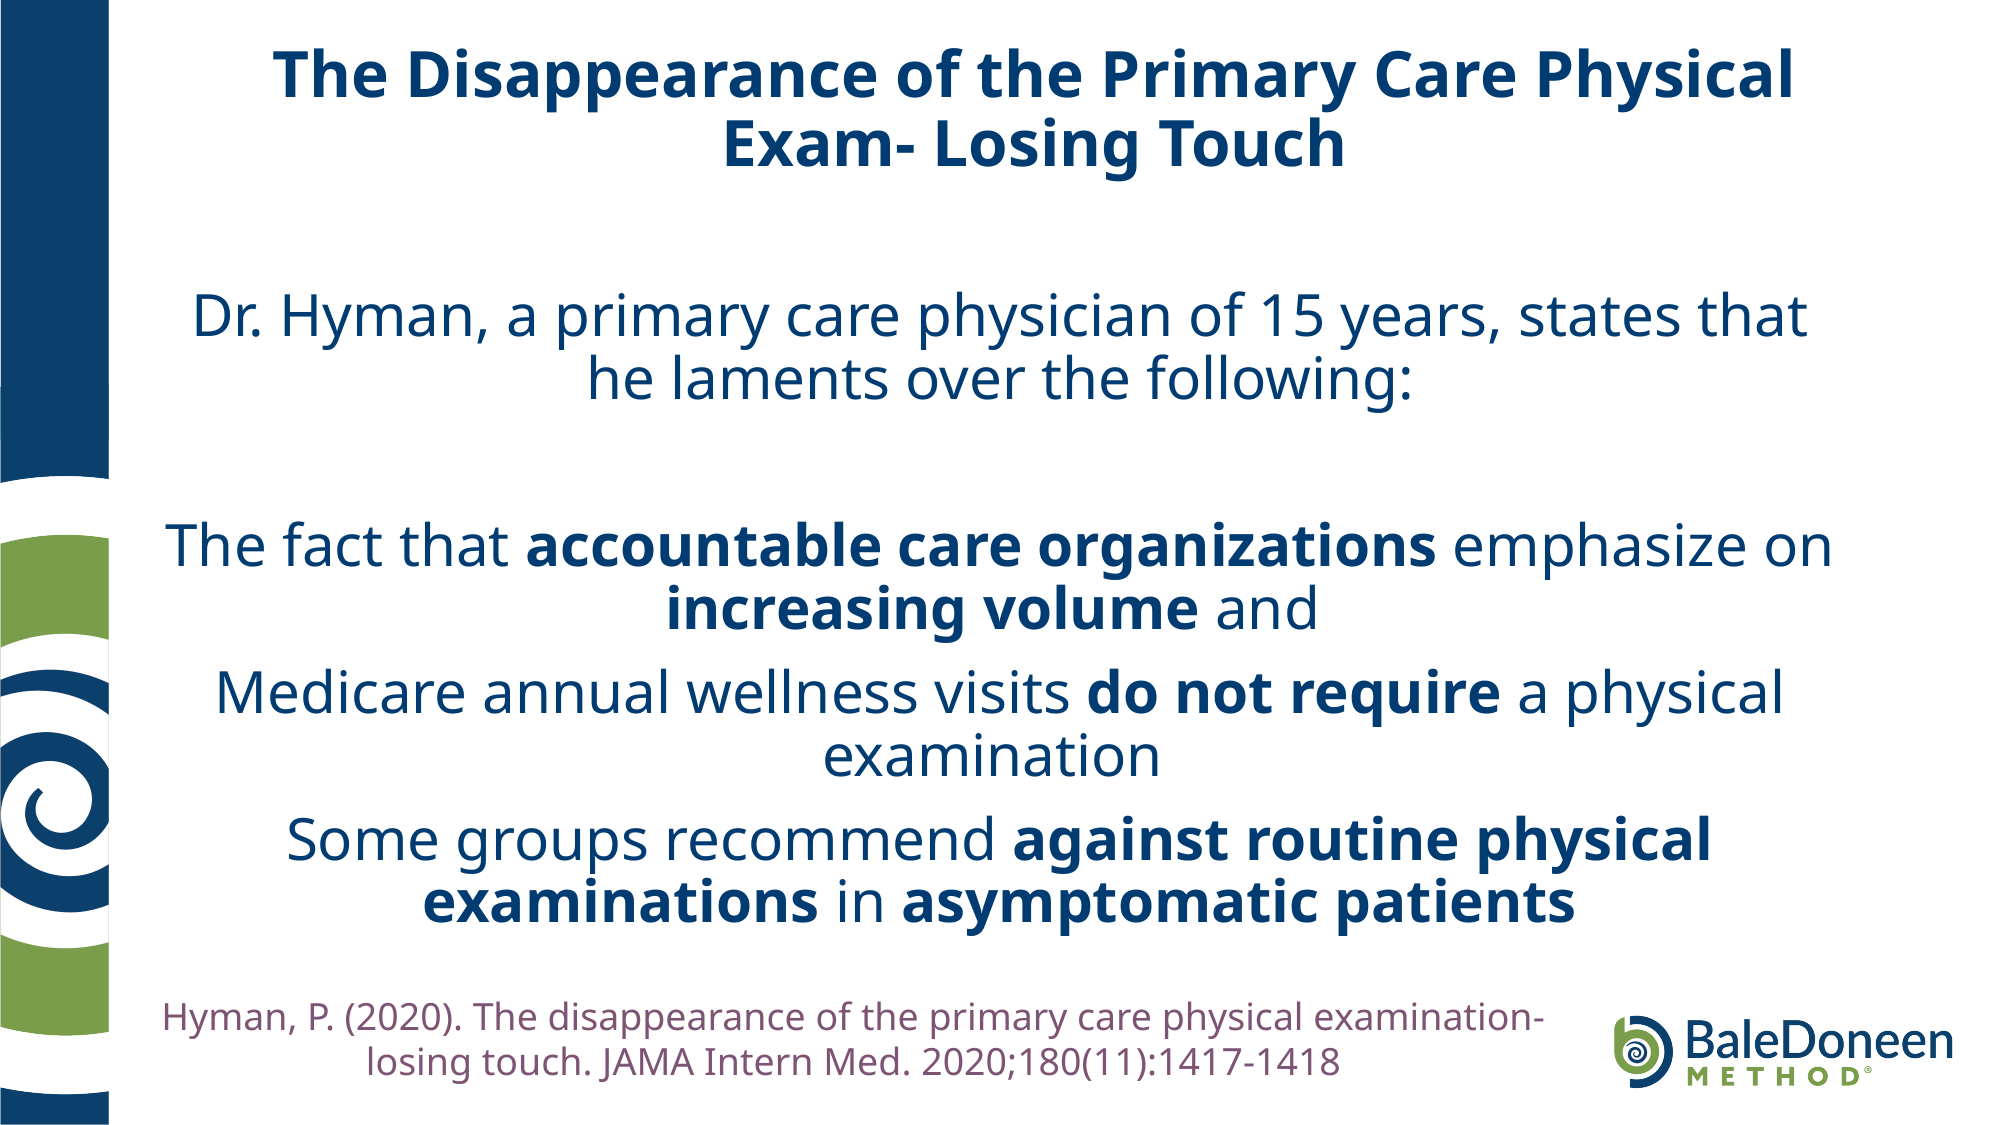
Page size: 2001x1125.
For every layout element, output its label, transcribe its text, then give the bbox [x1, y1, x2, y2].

title The Disappearance of the Primary Care Physical Exam- Losing Touch [206, 33, 1863, 188]
text_box Hyman, P. (2020). The disappearance of the primary care physical examination- losing touch. JAMA Intern Med. 2020;180(11):1417-1418 [137, 985, 1571, 1091]
picture [0, 0, 2001, 1125]
list Dr. Hyman, a primary care physician of 15 years, states that he laments over the following: The fact that accountable care organizations emphasize on increasing volume and Medicare annual wellness visits do not require a physical examination Some groups recommend against routine physical examinations in asymptomatic patients [137, 188, 1863, 971]
